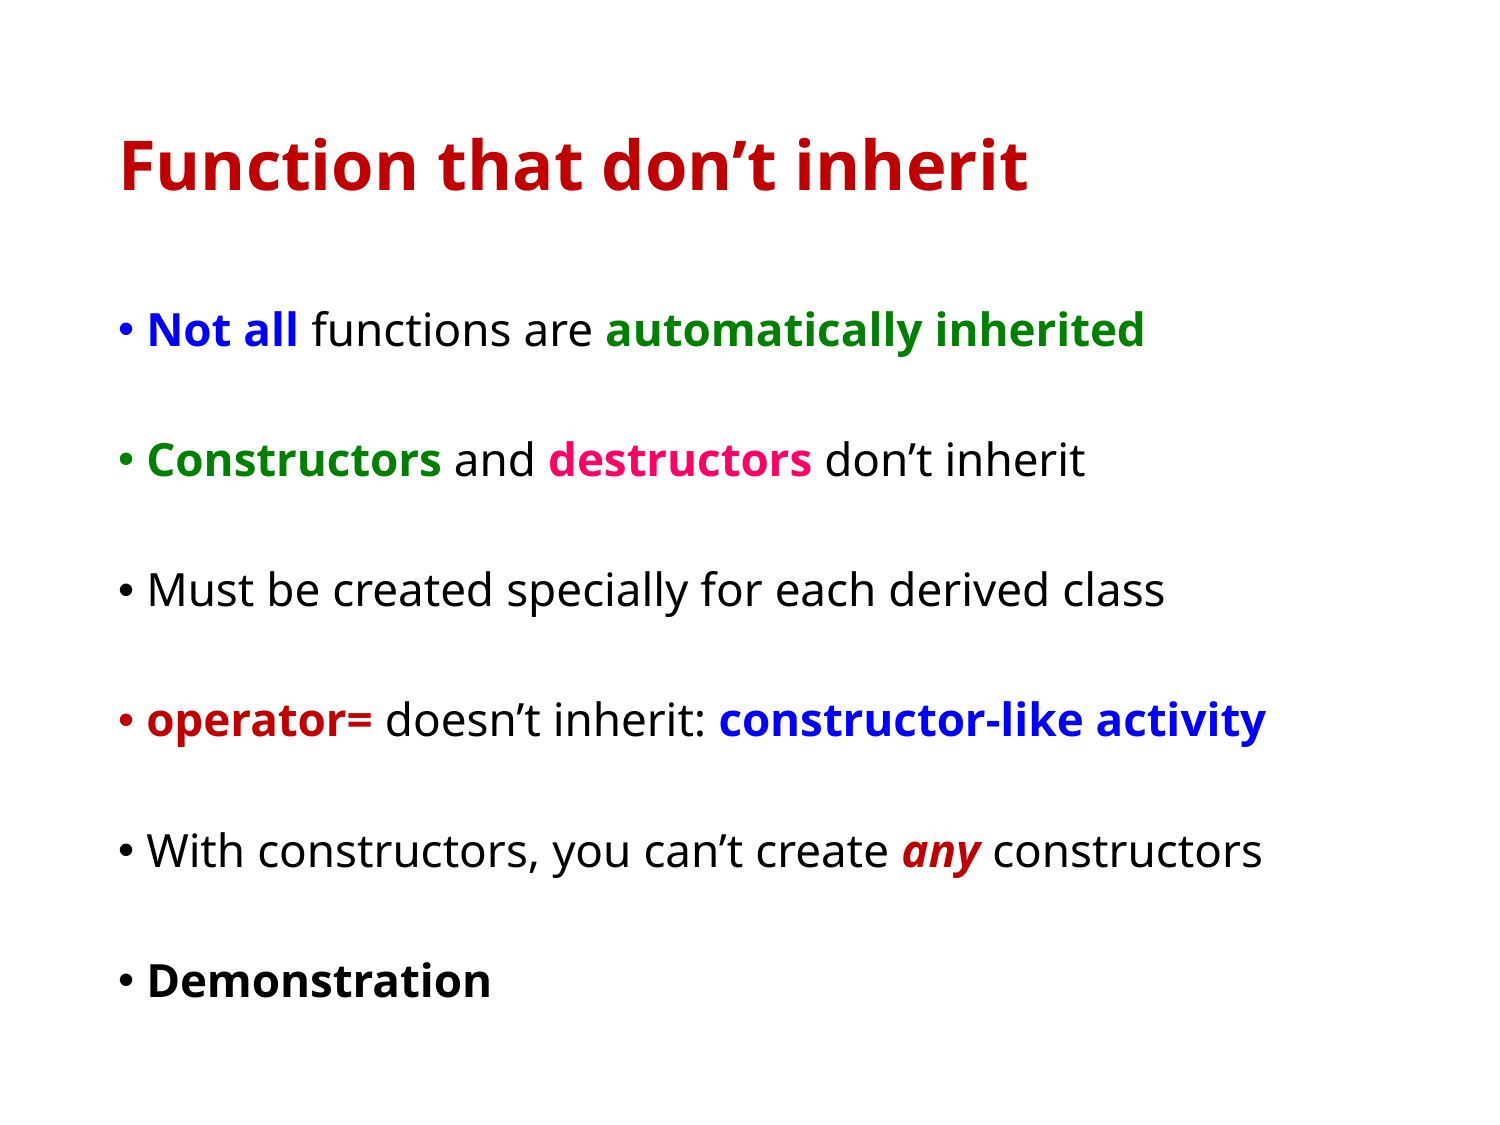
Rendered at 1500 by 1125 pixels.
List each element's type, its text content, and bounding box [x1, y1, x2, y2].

list Not all functions are automatically inherited Constructors and destructors don’t inherit Must be created specially for each derived class operator= doesn’t inherit: constructor-like activity With constructors, you can’t create any constructors Demonstration [103, 299, 1397, 1014]
title Function that don’t inherit [103, 59, 1397, 278]
